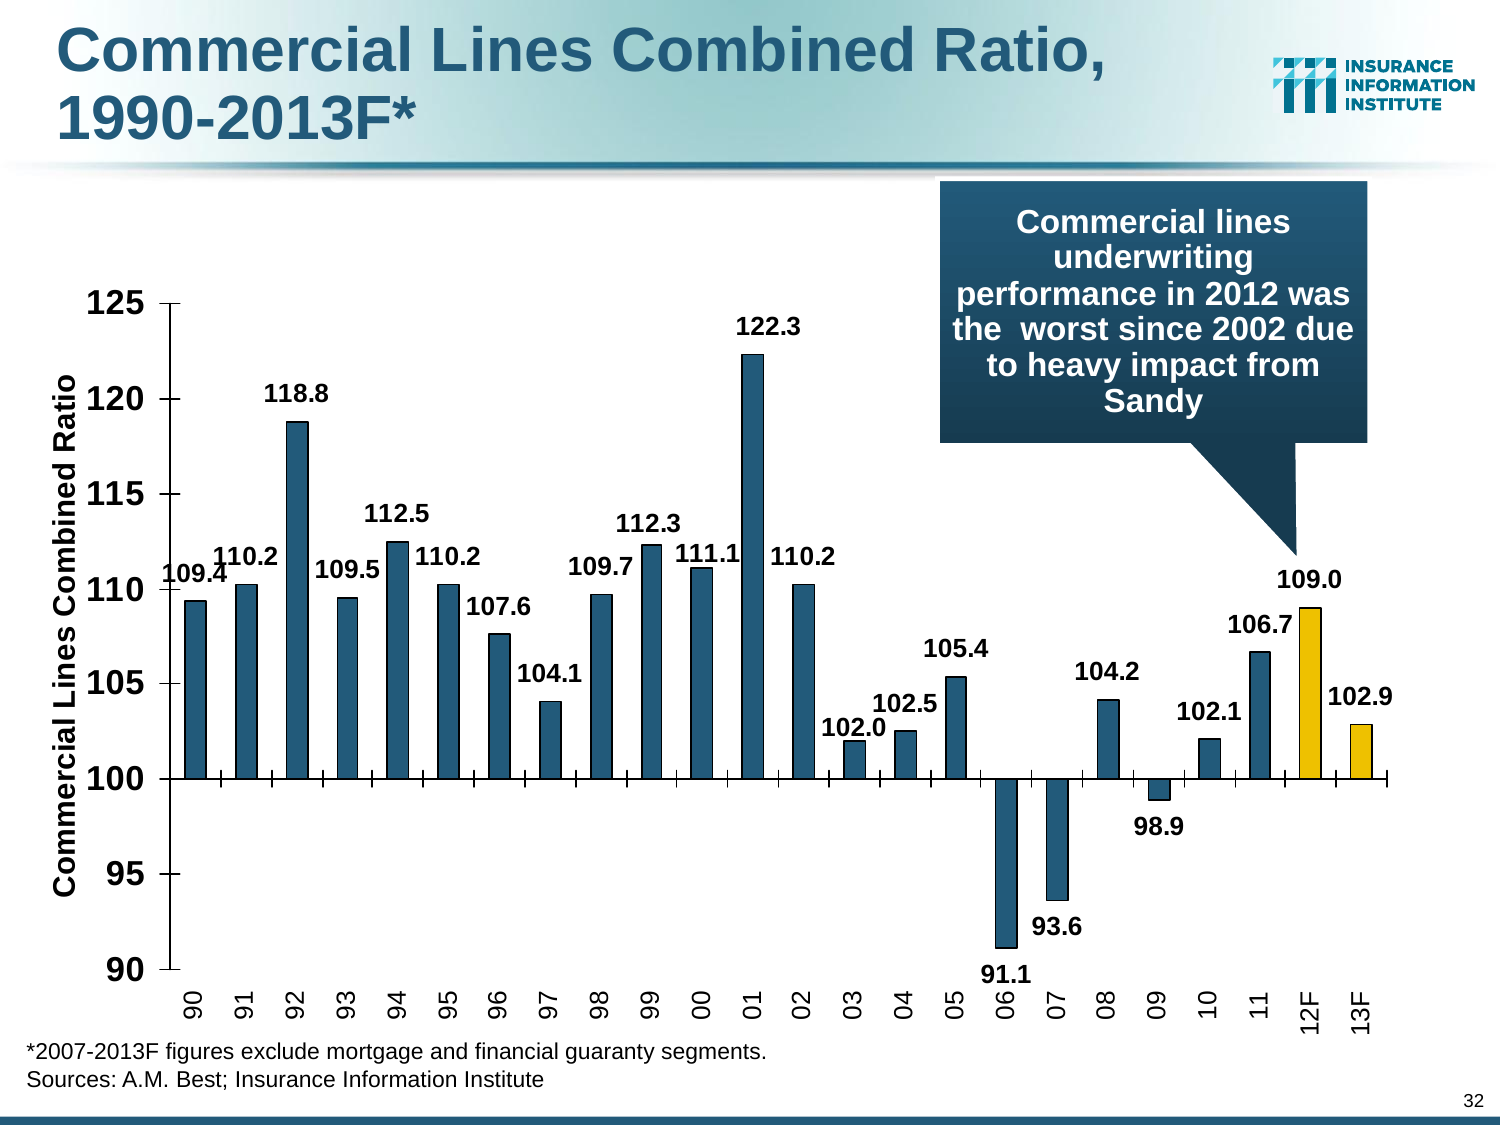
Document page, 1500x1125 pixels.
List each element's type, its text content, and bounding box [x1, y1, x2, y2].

slide_number 32 [1410, 1091, 1485, 1112]
text_box Commercial lines underwriting performance in 2012 was the worst since 2002 due to heavy impact from Sandy [937, 178, 1370, 263]
picture [0, 0, 1500, 189]
title Commercial Lines Combined Ratio, 1990-2013F* [48, 14, 1264, 157]
text_box *2007-2013F figures exclude mortgage and financial guaranty segments. Sources: A.M. Best; Insurance Information Institute [11, 1029, 1474, 1100]
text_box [31, 265, 1474, 1069]
